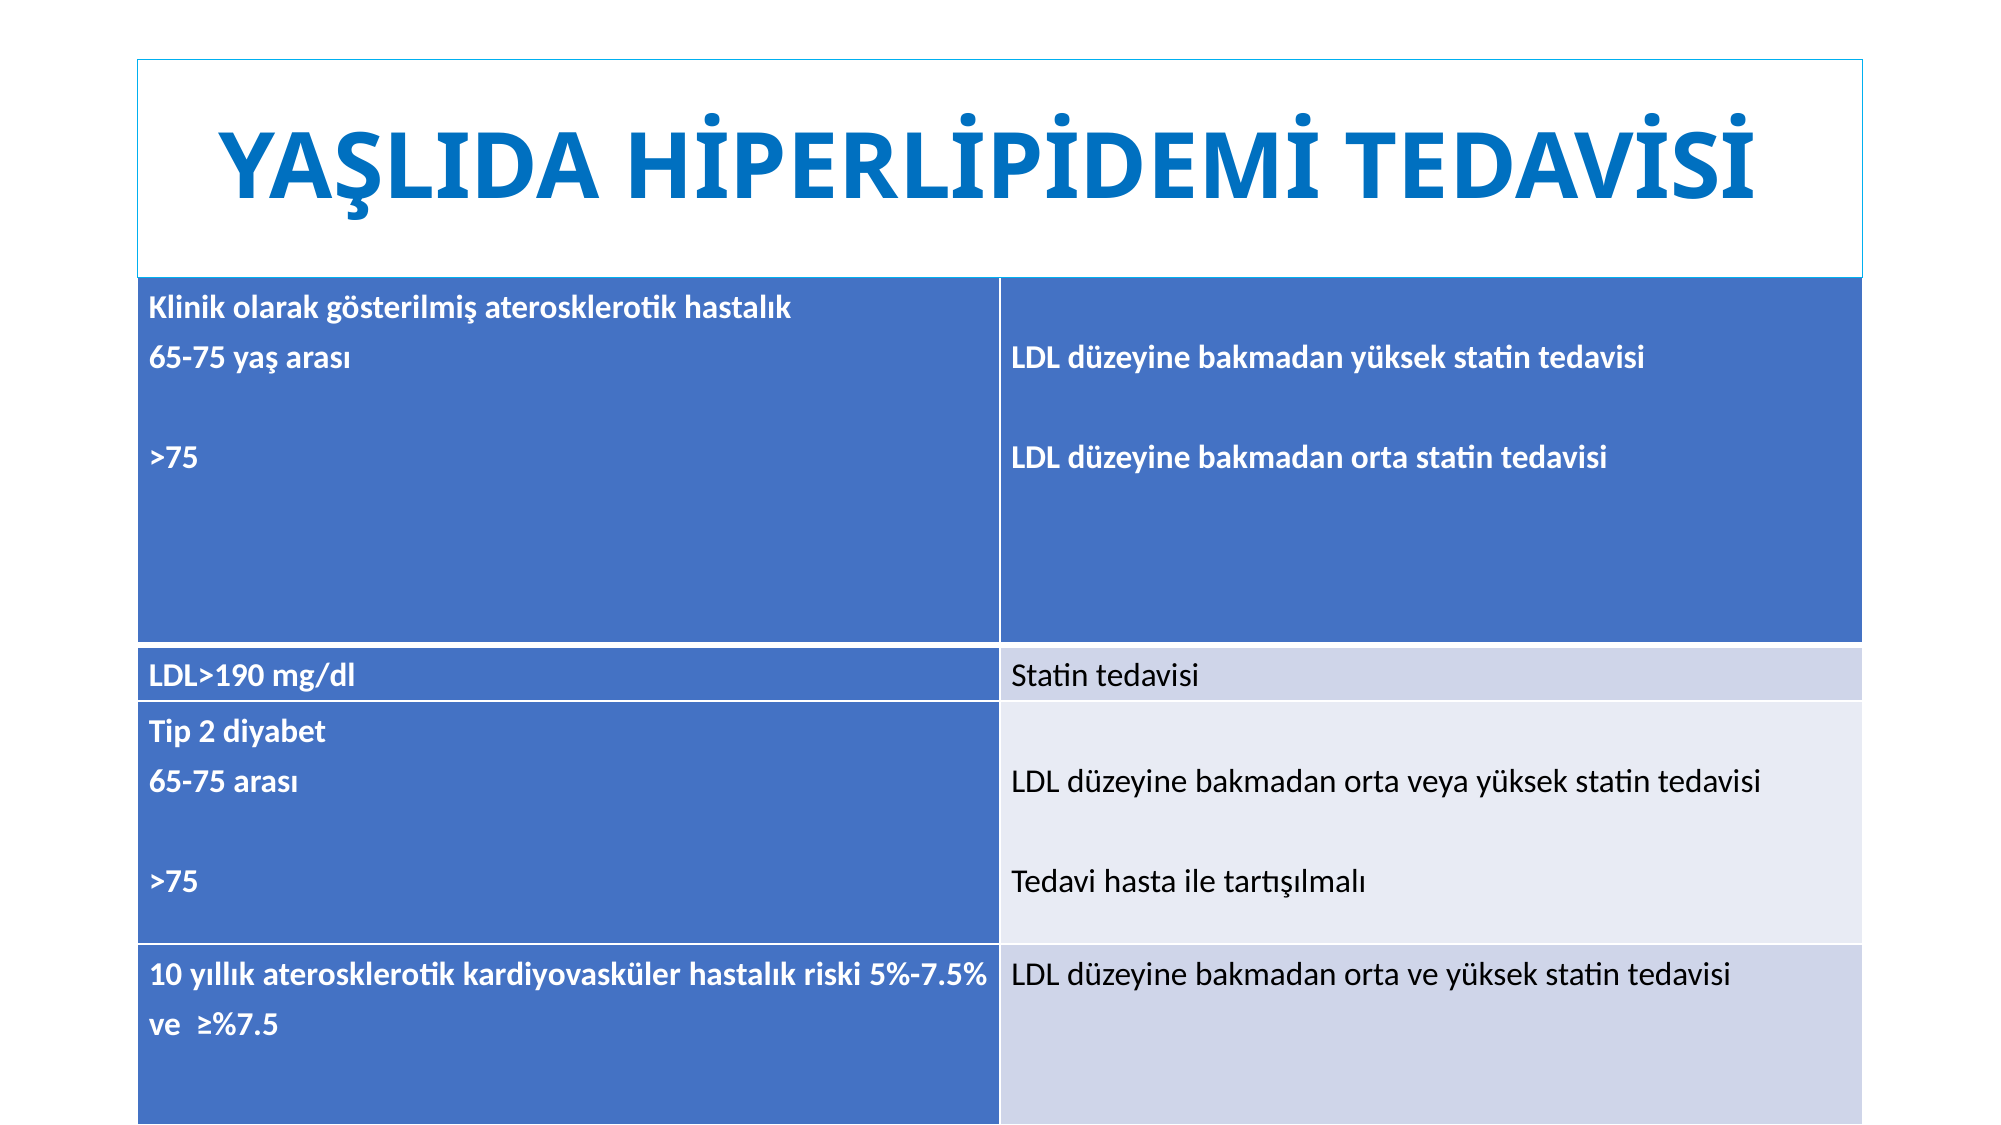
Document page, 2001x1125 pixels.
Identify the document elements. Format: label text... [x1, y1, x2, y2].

table_cell LDL>190 mg/dl [138, 648, 999, 700]
table_cell Tip 2 diyabet 65-75 arası >75 [138, 702, 999, 943]
table_header Klinik olarak gösterilmiş aterosklerotik hastalık 65-75 yaş arası >75 [138, 278, 999, 642]
table_header LDL düzeyine bakmadan yüksek statin tedavisi LDL düzeyine bakmadan orta statin tedavisi [1001, 278, 1862, 642]
table_cell Statin tedavisi [1001, 648, 1862, 700]
table_cell 10 yıllık aterosklerotik kardiyovasküler hastalık riski 5%-7.5% ve ≥%7.5 [138, 945, 999, 1124]
table_cell LDL düzeyine bakmadan orta ve yüksek statin tedavisi [1001, 945, 1862, 1124]
table_cell LDL düzeyine bakmadan orta veya yüksek statin tedavisi Tedavi hasta ile tartışılmalı [1001, 702, 1862, 943]
title YAŞLIDA HİPERLİPİDEMİ TEDAVİSİ [137, 59, 1863, 278]
